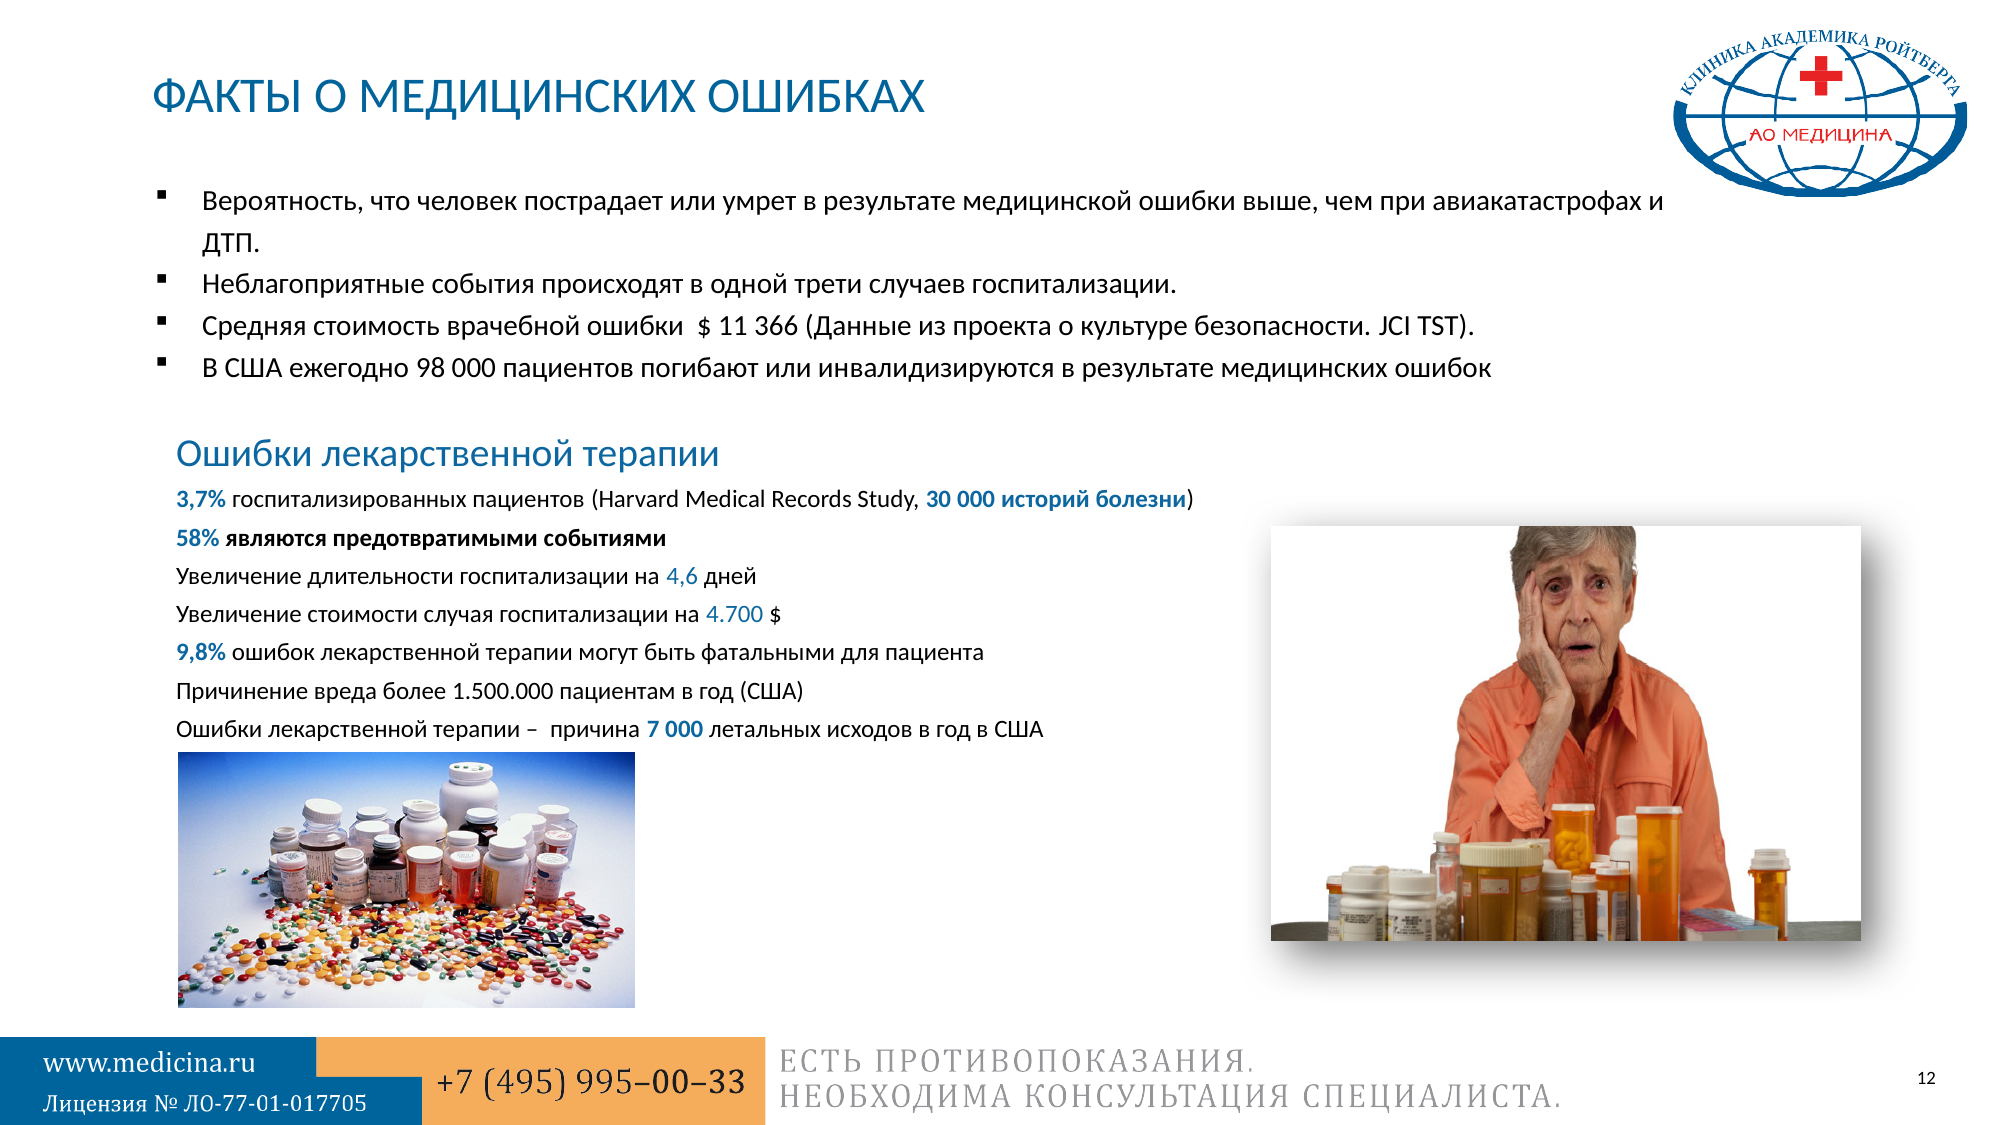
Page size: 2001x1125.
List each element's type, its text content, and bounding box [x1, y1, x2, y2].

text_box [0, 1036, 766, 1125]
text_box [780, 1049, 1252, 1072]
slide_number 12 [1484, 1046, 1951, 1107]
text_box [780, 1084, 1559, 1113]
picture [177, 752, 635, 1008]
text_box ФАКТЫ О МЕДИЦИНСКИХ ОШИБКАХ [137, 55, 1357, 130]
text_box Вероятность, что человек пострадает или умрет в результате медицинской ошибки выше, чем при авиакатастрофах и ДТП. Неблагоприятные события происходят в одной трети случаев госпитализации. Средняя стоимость врачебной ошибки $ 11 366 (Данные из проекта о культуре безопасности. JCI TST). В США ежегодно 98 000 пациентов погибают или инвалидизируются в результате медицинских ошибок [140, 166, 1709, 391]
picture [1271, 526, 1861, 942]
text_box [1673, 30, 1968, 197]
text_box Ошибки лекарственной терапии 3,7% госпитализированных пациентов (Harvard Medical Records Study, 30 000 историй болезни) 58% являются предотвратимыми событиями Увеличение длительности госпитализации на 4,6 дней Увеличение стоимости случая госпитализации на 4.700 $ 9,8% ошибок лекарственной терапии могут быть фатальными для пациента Причинение вреда более 1.500.000 пациентам в год (США) Ошибки лекарственной терапии – причина 7 000 летальных исходов в год в США [161, 419, 1239, 750]
